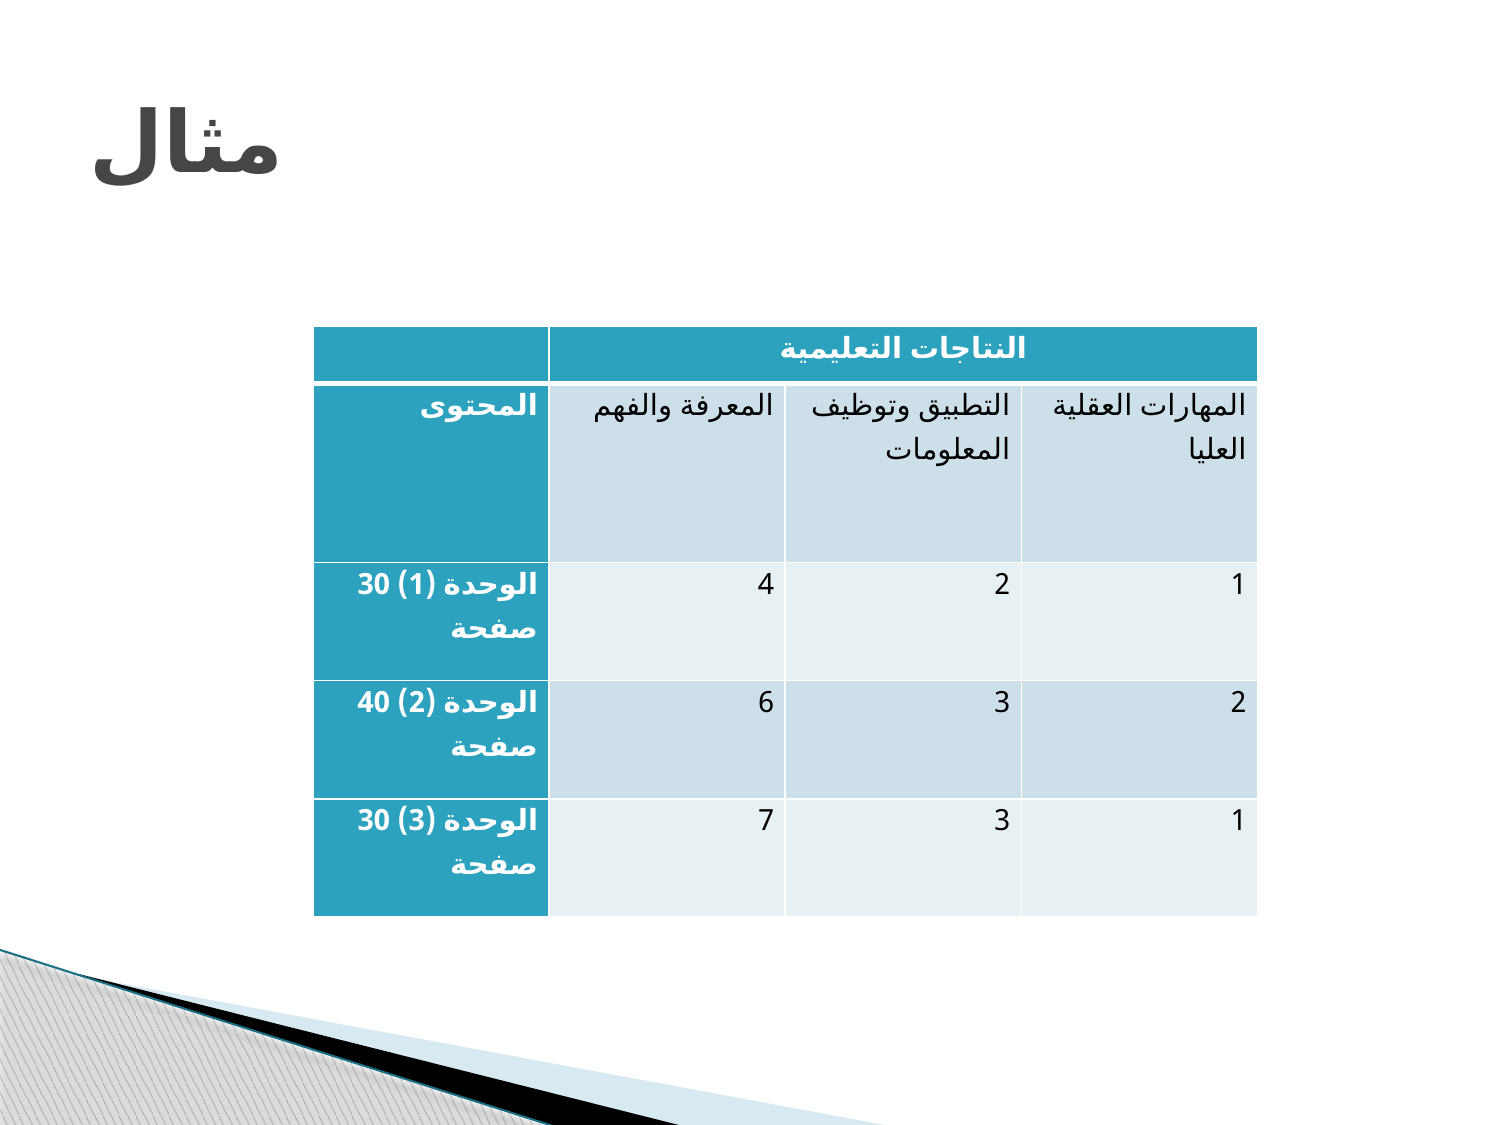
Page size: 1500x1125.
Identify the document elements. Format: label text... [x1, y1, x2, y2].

table_cell الوحدة (1) 30 صفحة [314, 563, 548, 680]
table_header [314, 327, 548, 381]
table_cell الوحدة (2) 40 صفحة [314, 681, 548, 798]
table_cell التطبيق وتوظيف المعلومات [786, 386, 1021, 562]
table_cell 1 [1022, 800, 1257, 916]
table_cell 7 [550, 800, 784, 916]
table_cell الوحدة (3) 30 صفحة [314, 800, 548, 916]
table_cell 3 [786, 800, 1021, 916]
table_cell 4 [550, 563, 784, 680]
table_cell 3 [786, 681, 1021, 798]
table_cell المهارات العقلية العليا [1022, 386, 1257, 562]
title مثال [75, 45, 1425, 233]
table_cell 1 [1022, 563, 1257, 680]
table_cell 2 [1022, 681, 1257, 798]
table_cell 6 [550, 681, 784, 798]
table_header النتاجات التعليمية [550, 327, 1257, 381]
table_cell 2 [786, 563, 1021, 680]
table_cell المحتوى [314, 386, 548, 562]
table_cell المعرفة والفهم [550, 386, 784, 562]
